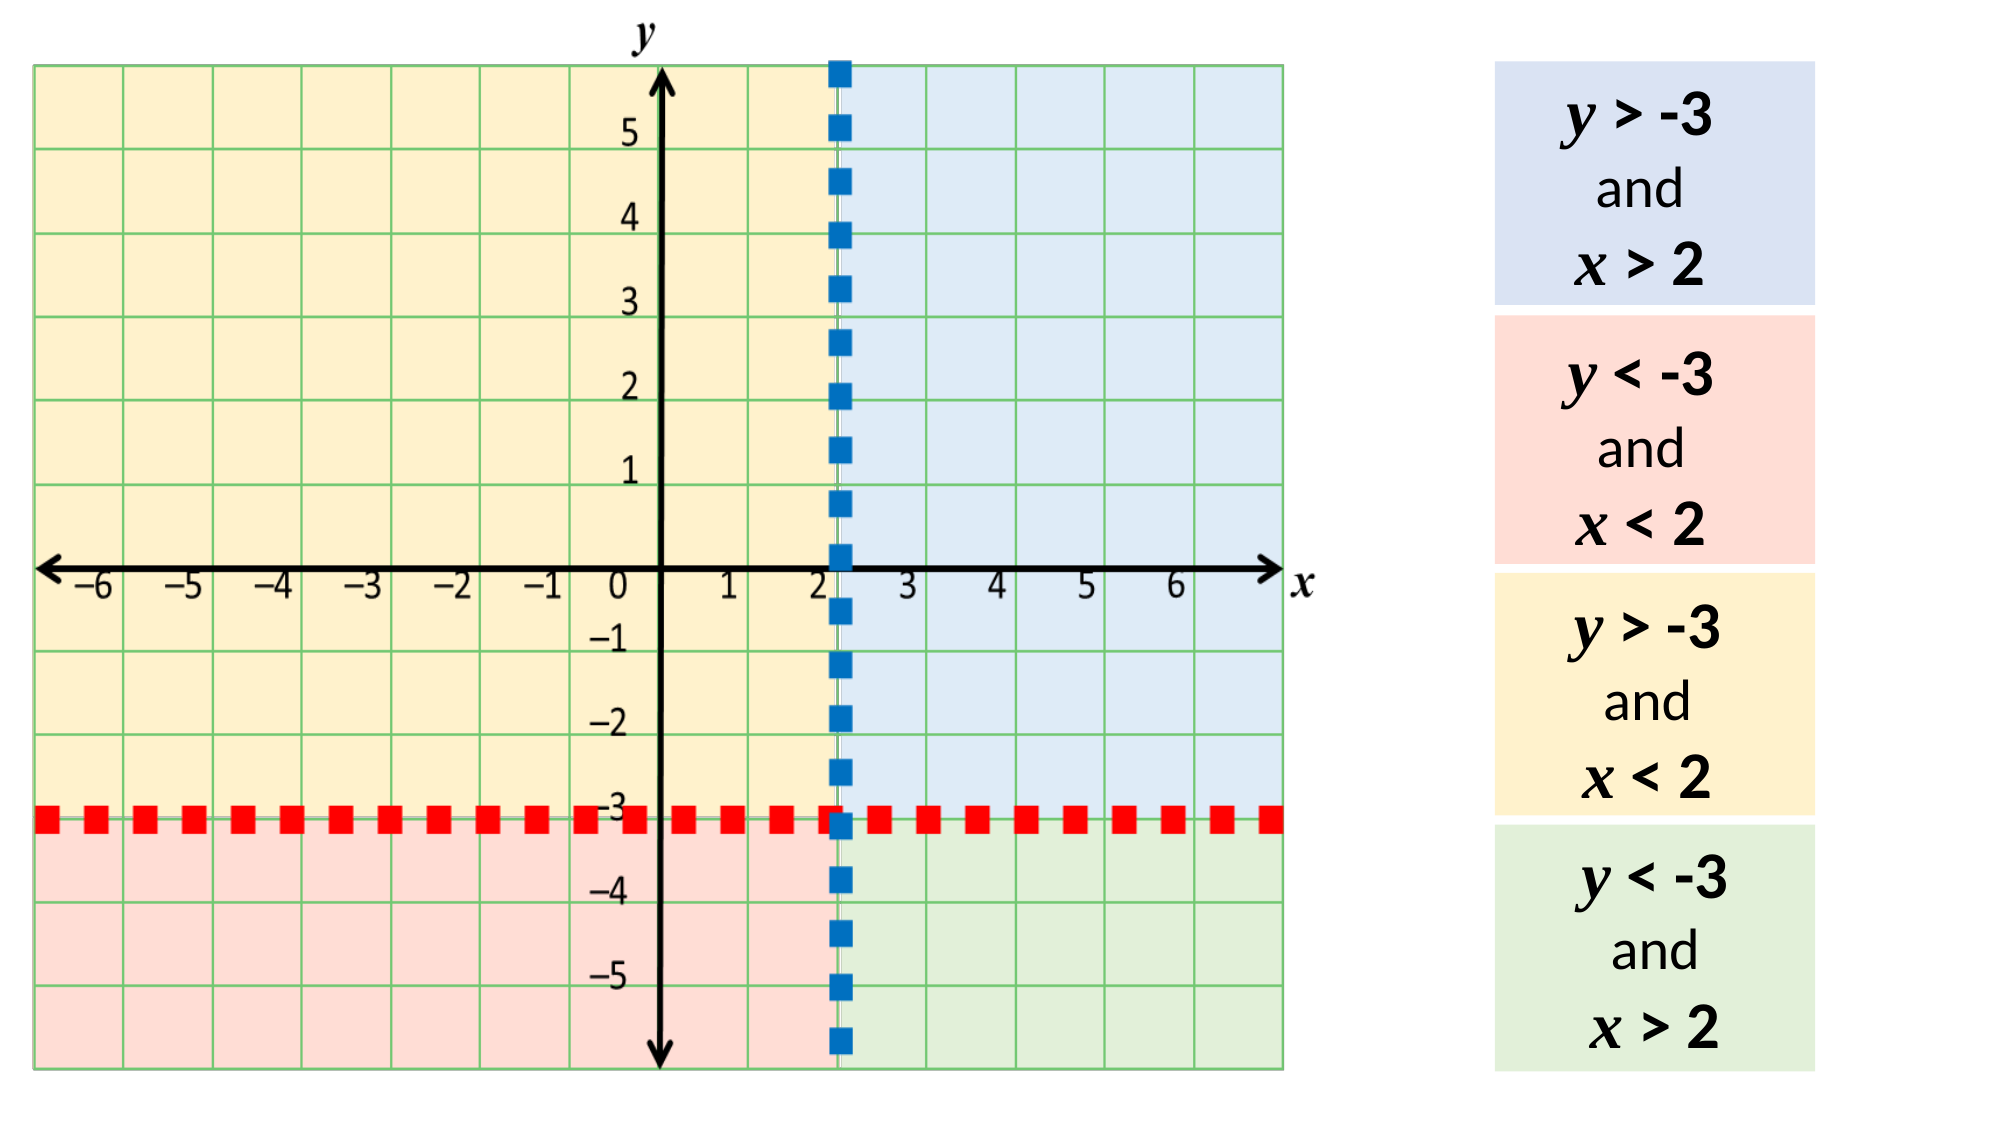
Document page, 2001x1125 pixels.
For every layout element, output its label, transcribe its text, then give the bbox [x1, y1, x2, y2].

text_box [1737, 61, 1816, 305]
text_box y > -3 and x < 2 [1543, 574, 1752, 820]
picture [9, 11, 1328, 1100]
text_box [1494, 315, 1816, 564]
text_box [1494, 572, 1816, 816]
text_box [1494, 61, 1543, 305]
text_box y < -3 and x < 2 [1544, 321, 1738, 566]
text_box y > -3 and x > 2 [1543, 61, 1737, 306]
text_box [1494, 824, 1816, 1072]
text_box y < -3 and x > 2 [1558, 824, 1752, 1069]
